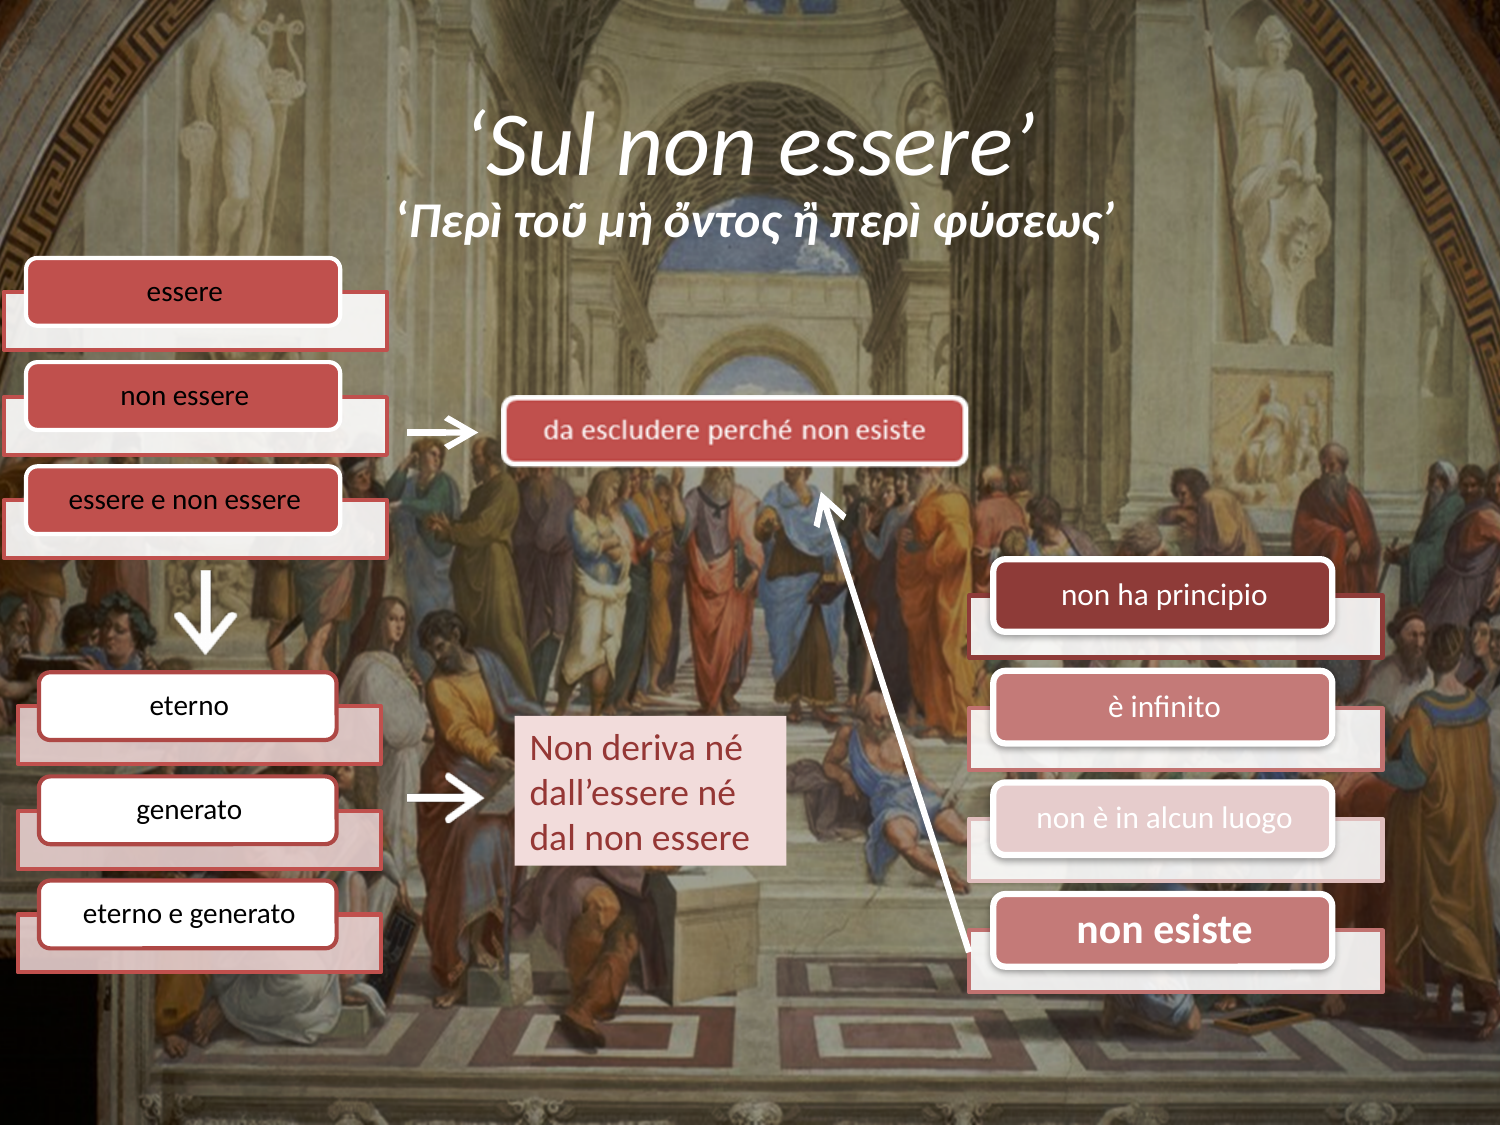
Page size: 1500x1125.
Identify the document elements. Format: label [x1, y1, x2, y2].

picture [0, 0, 1500, 1125]
list [3, 254, 453, 562]
text_box [968, 557, 1454, 995]
text_box [820, 491, 970, 953]
text_box [17, 668, 444, 977]
